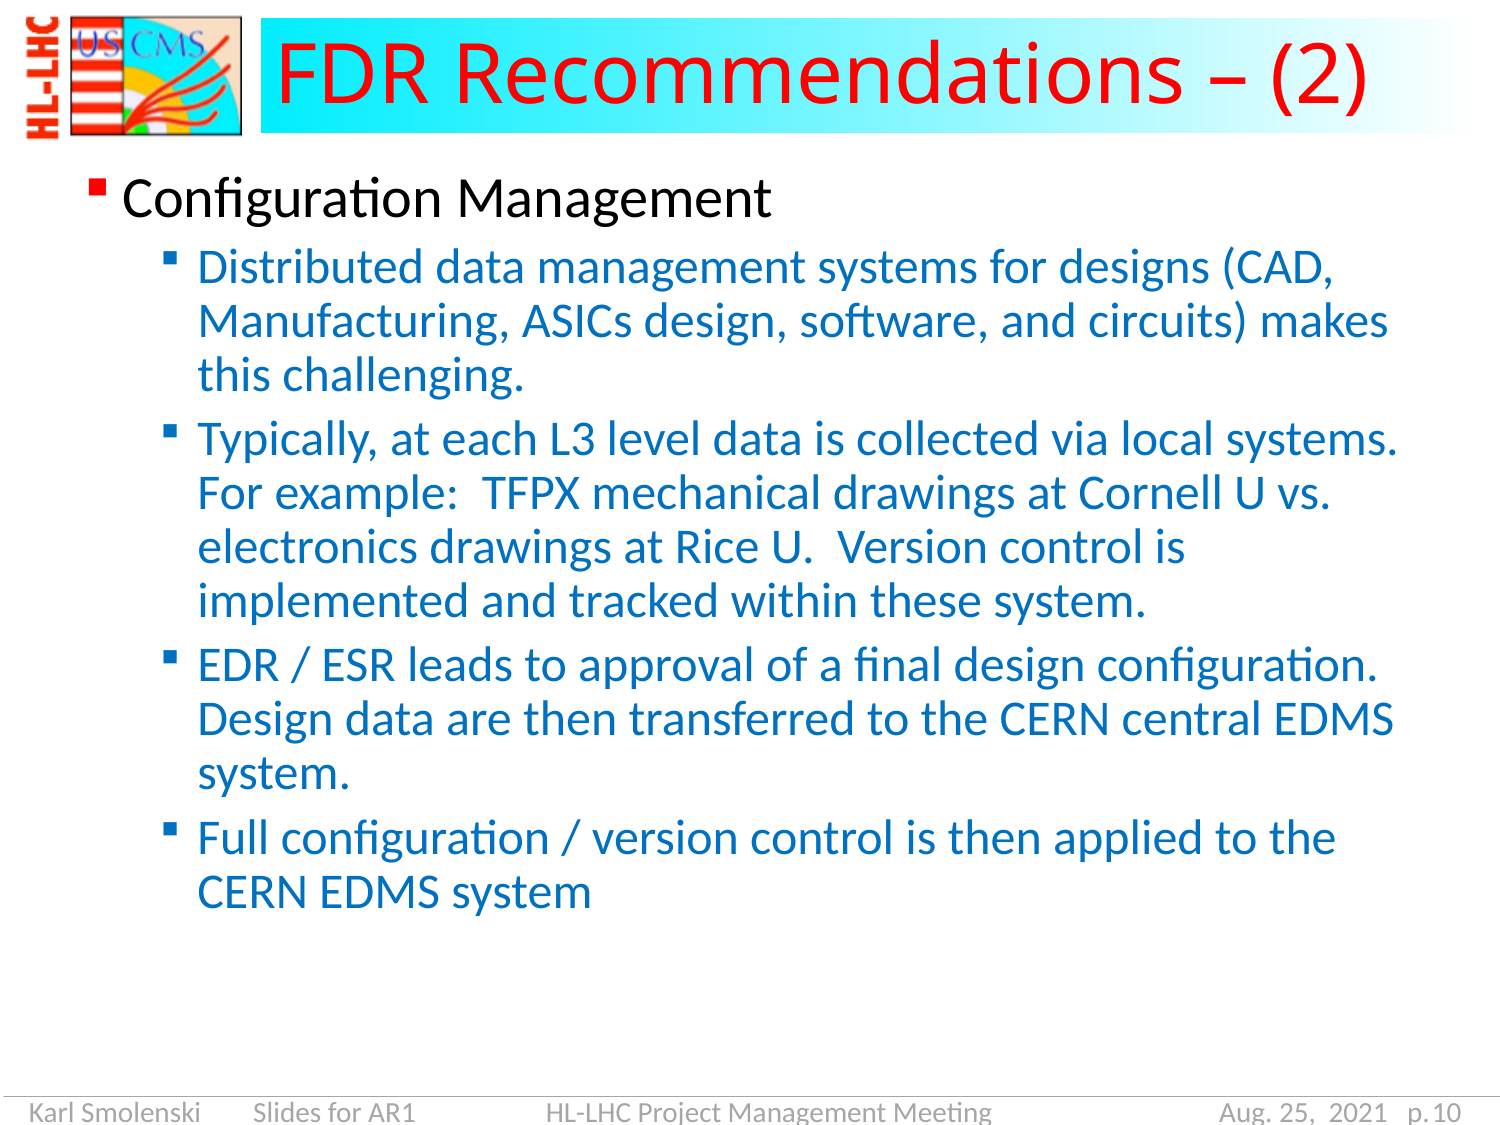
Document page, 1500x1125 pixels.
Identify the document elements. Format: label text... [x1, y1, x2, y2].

title FDR Recommendations – (2) [259, 24, 1475, 128]
picture [14, 8, 242, 154]
list Configuration Management Distributed data management systems for designs (CAD, Manufacturing, ASICs design, software, and circuits) makes this challenging. Typically, at each L3 level data is collected via local systems. For example: TFPX mechanical drawings at Cornell U vs. electronics drawings at Rice U. Version control is implemented and tracked within these system. EDR / ESR leads to approval of a final design configuration. Design data are then transferred to the CERN central EDMS system. Full configuration / version control is then applied to the CERN EDMS system [70, 159, 1432, 1066]
